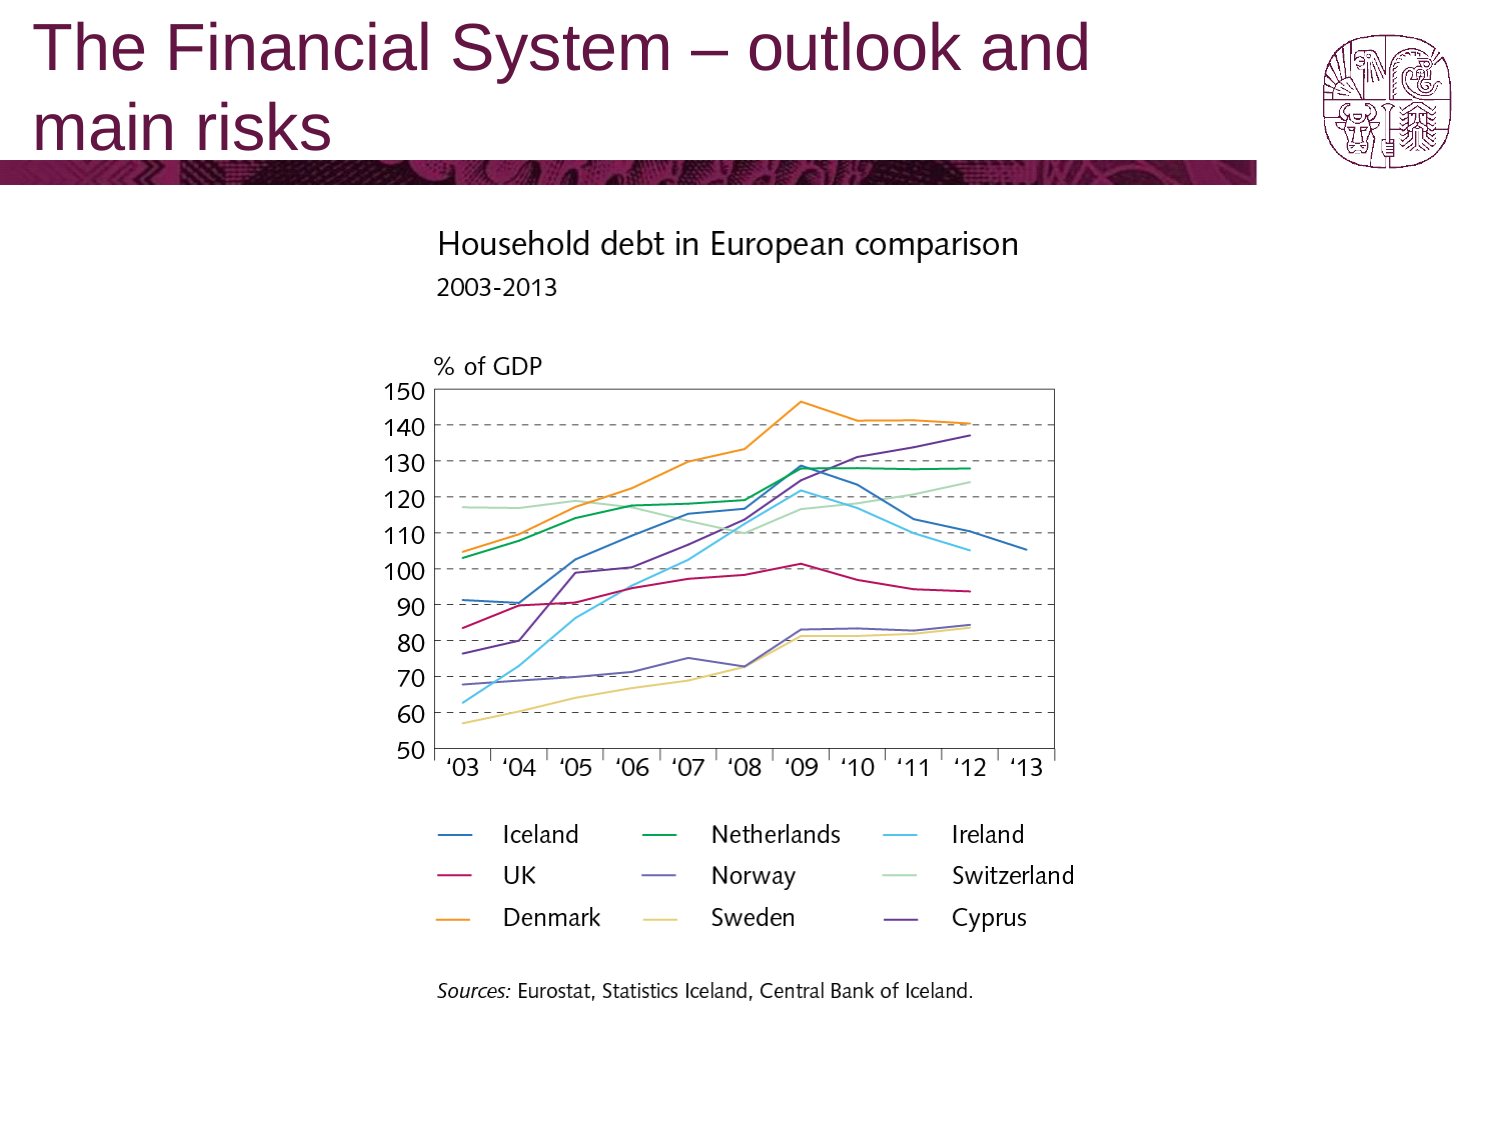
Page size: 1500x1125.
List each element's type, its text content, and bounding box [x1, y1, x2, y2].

picture [1316, 31, 1456, 173]
title The Financial System – outlook and main risks [17, 19, 1247, 149]
picture [383, 226, 1076, 1004]
picture [0, 160, 1258, 185]
